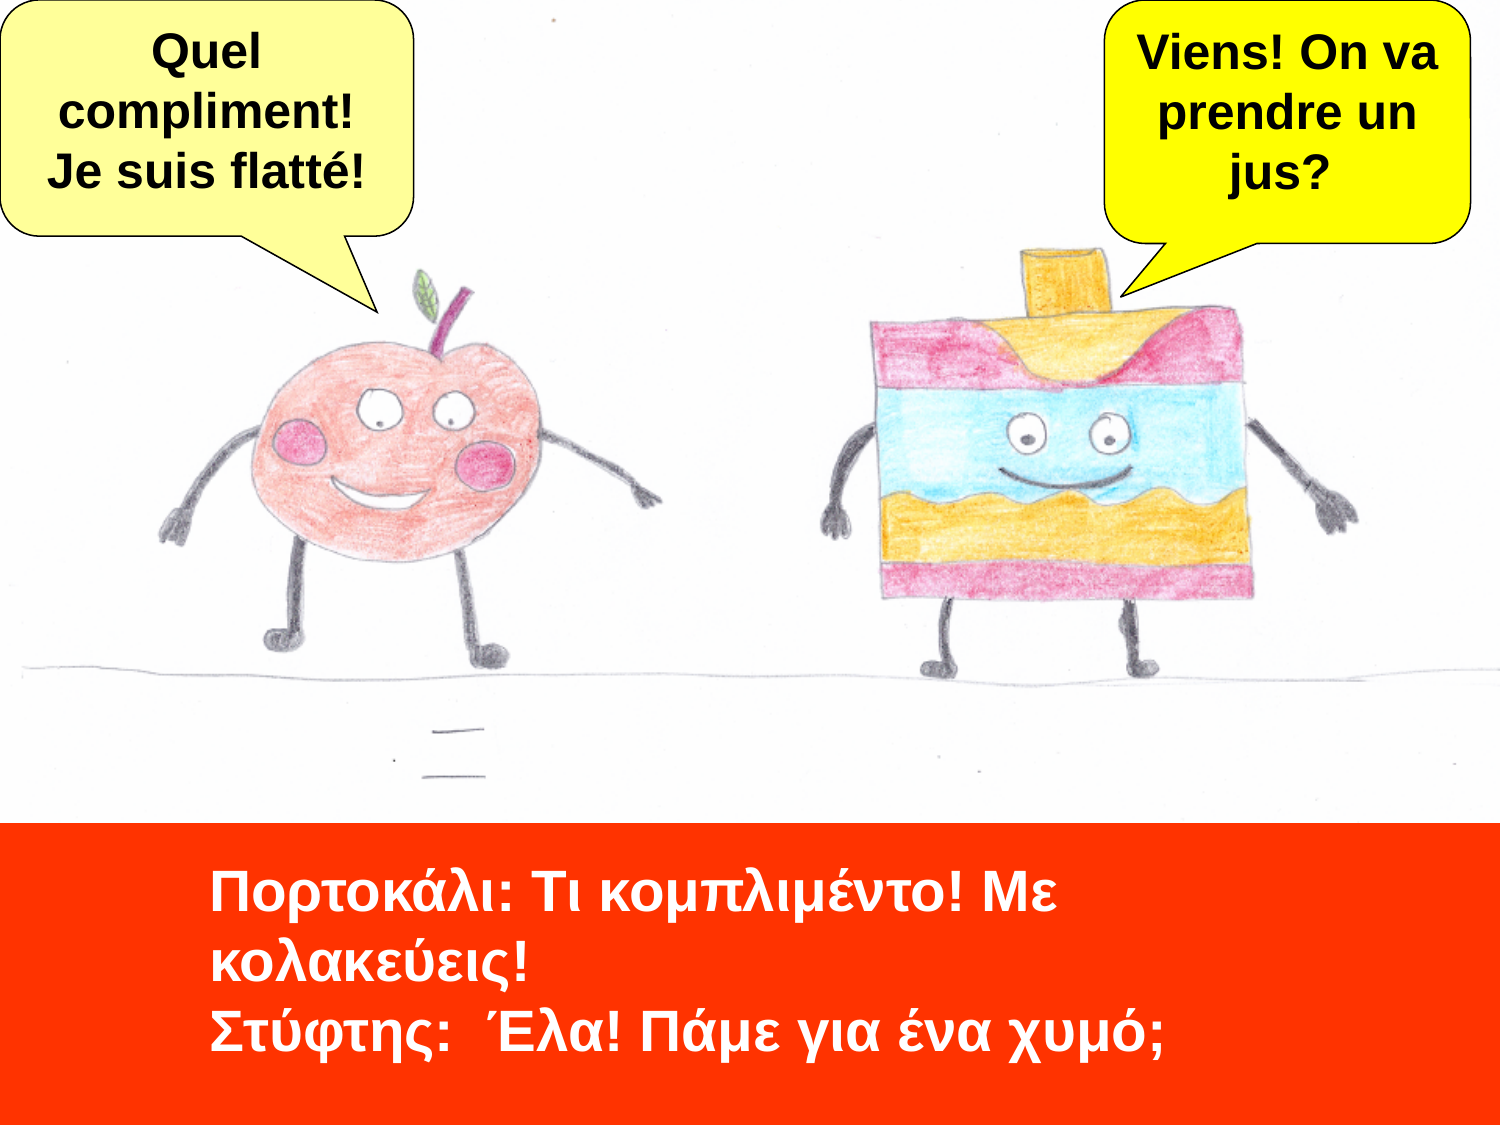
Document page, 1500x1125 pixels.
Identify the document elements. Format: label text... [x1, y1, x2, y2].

text_box Πορτοκάλι: Τι κομπλιμέντο! Με κολακεύεις! Στύφτης: Έλα! Πάμε για ένα χυμό; [194, 846, 1329, 1071]
picture [0, 0, 1500, 823]
